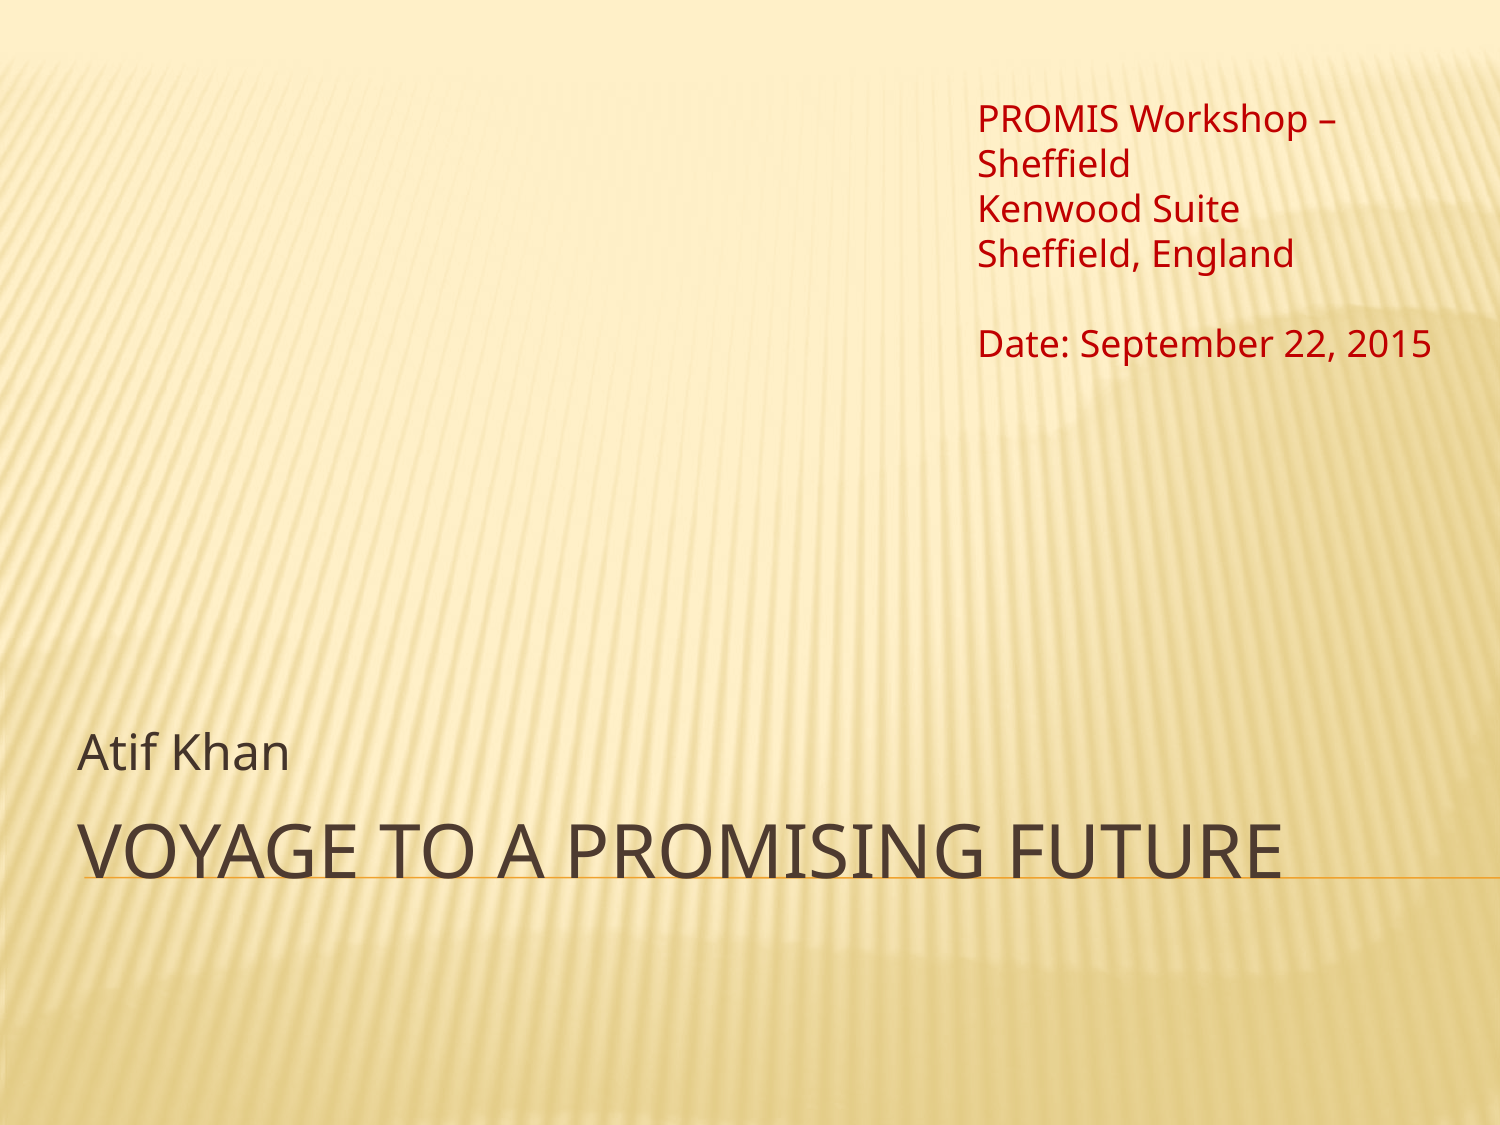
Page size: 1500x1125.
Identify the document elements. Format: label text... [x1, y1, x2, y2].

subtitle Atif Khan [62, 637, 1450, 788]
text_box PROMIS Workshop – Sheffield Kenwood Suite Sheffield, England Date: September 22, 2015 [962, 87, 1500, 373]
title Voyage to A promising future [62, 796, 1450, 997]
